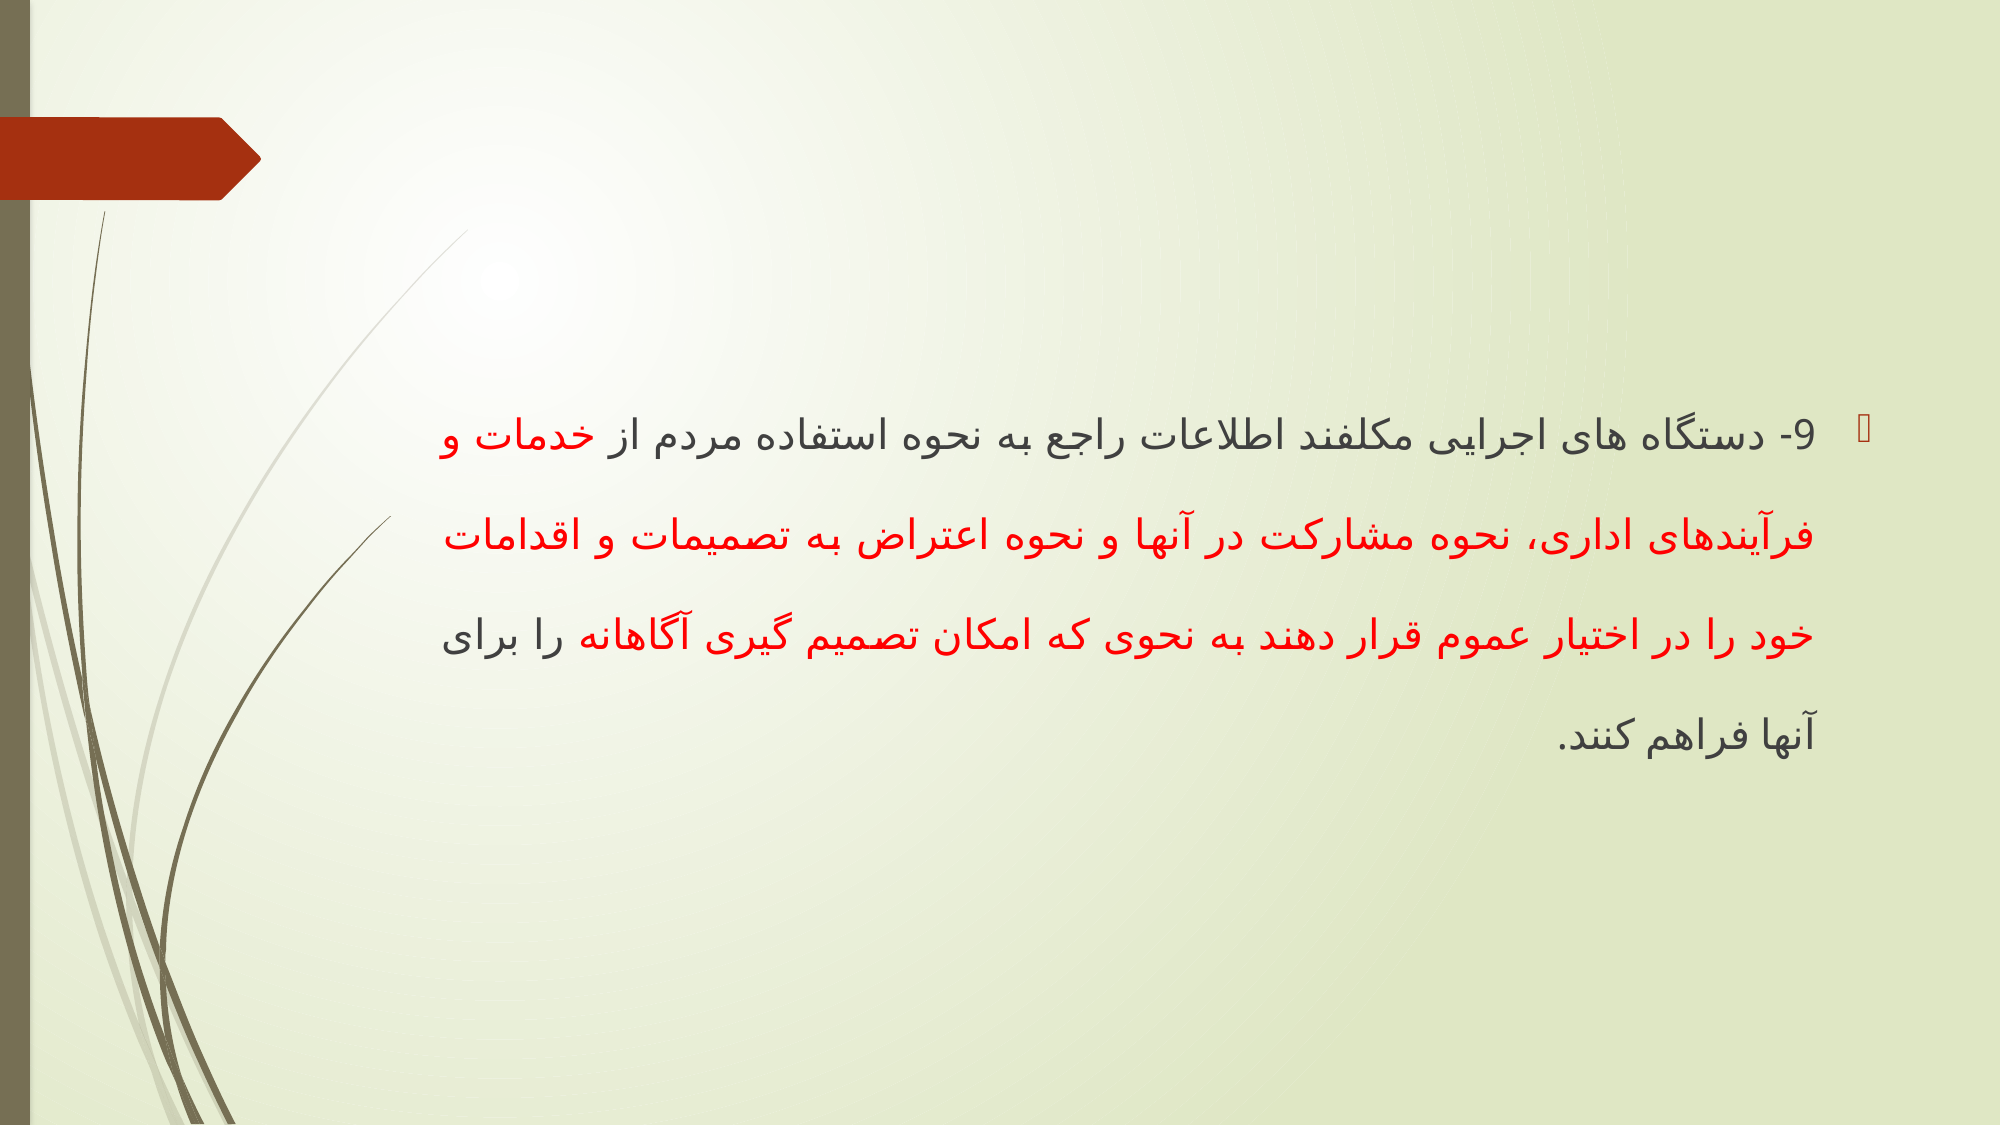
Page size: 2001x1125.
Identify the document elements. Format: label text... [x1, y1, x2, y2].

list 9- دستگاه های اجرایی مکلفند اطلاعات راجع به نحوه استفاده مردم از خدمات و فرآیندهای اداری، نحوه مشارکت در آنها و نحوه اعتراض به تصمیمات و اقدامات خود را در اختیار عموم قرار دهند به نحوی که امکان تصمیم گیری آگاهانه را برای آنها فراهم کنند. [424, 350, 1888, 970]
